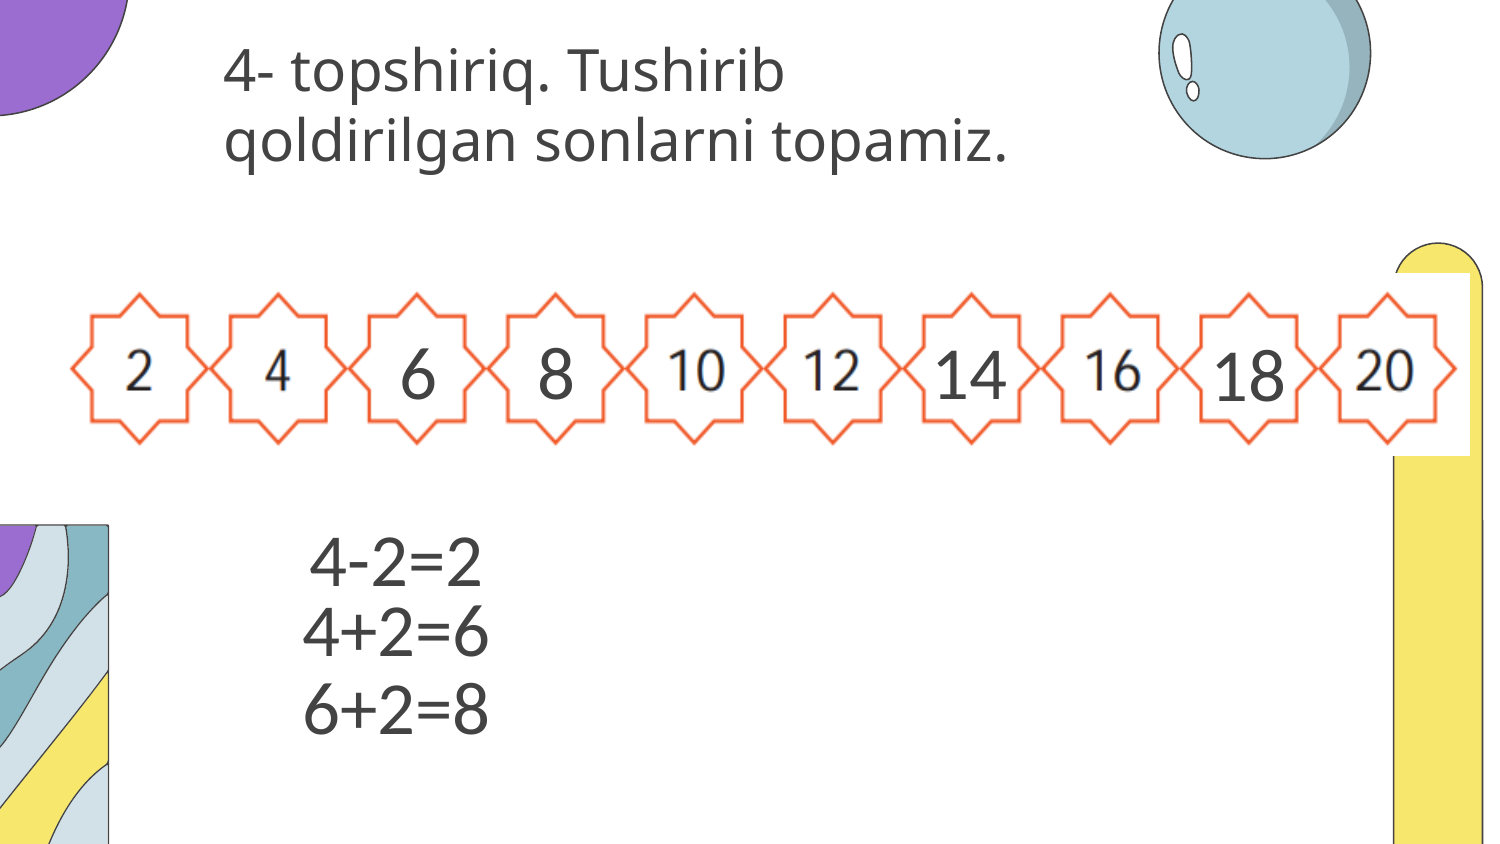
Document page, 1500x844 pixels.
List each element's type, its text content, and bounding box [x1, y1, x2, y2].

picture [61, 273, 1471, 456]
title 4- topshiriq. Tushirib qoldirilgan sonlarni topamiz. [223, 50, 1072, 157]
text_box 4-2=2 [239, 515, 555, 585]
text_box 6+2=8 [239, 663, 555, 746]
text_box 4+2=6 [239, 585, 555, 663]
